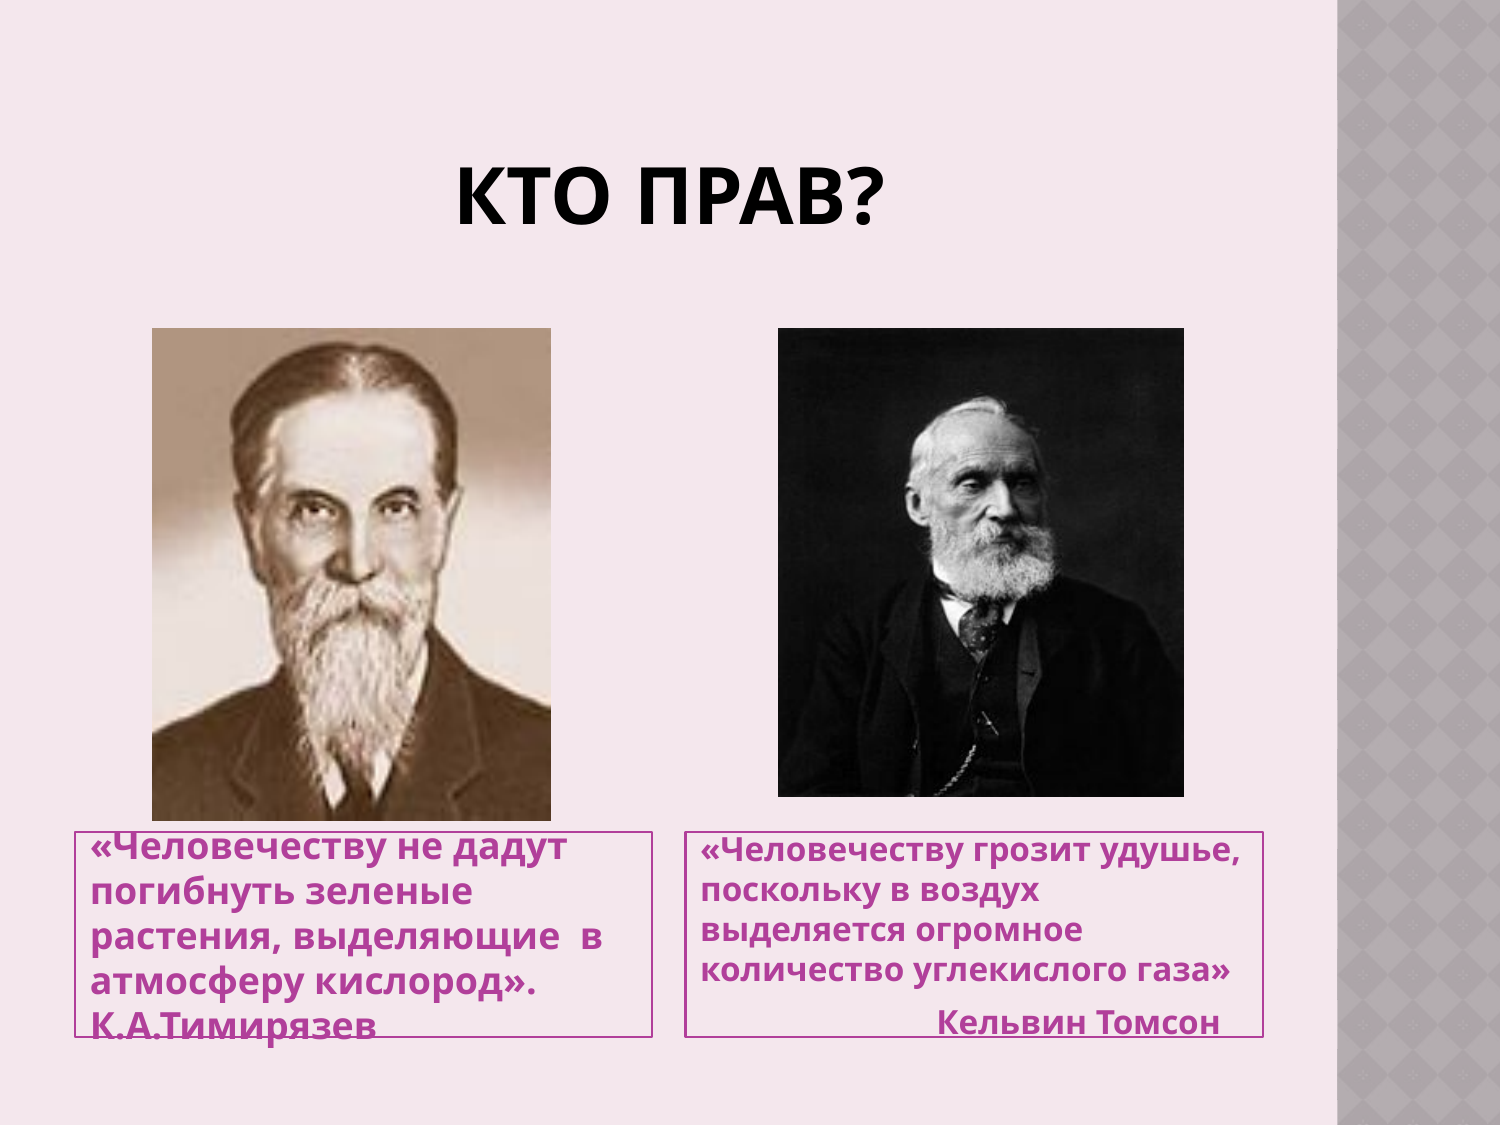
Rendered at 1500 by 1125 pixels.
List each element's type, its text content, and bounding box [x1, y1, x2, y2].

list «Человечеству грозит удушье, поскольку в воздух выделяется огромное количество углекислого газа» Кельвин Томсон [684, 831, 1264, 1038]
list «Человечеству не дадут погибнуть зеленые растения, выделяющие в атмосферу кислород». К.А.Тимирязев [74, 831, 653, 1038]
title Кто прав? [75, 52, 1263, 240]
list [151, 327, 552, 821]
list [778, 327, 1184, 798]
